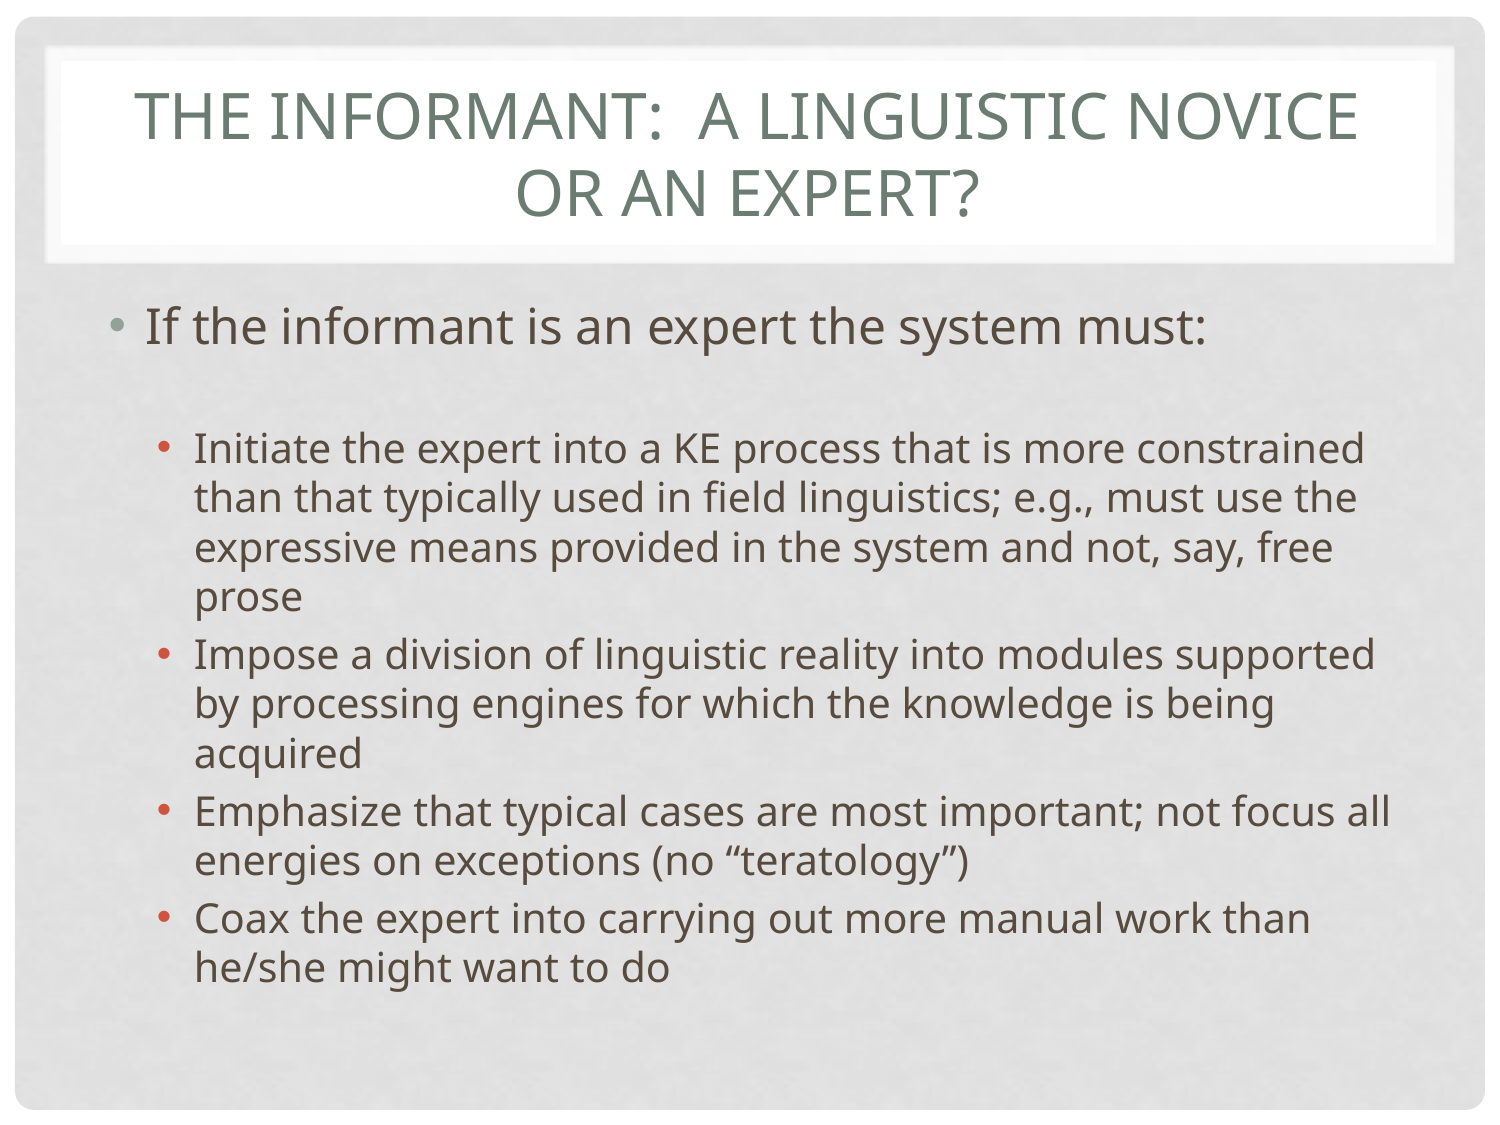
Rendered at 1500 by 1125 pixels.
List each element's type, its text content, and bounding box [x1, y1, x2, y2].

title The informant: a linguistic novice or An expert? [69, 66, 1425, 238]
list If the informant is an expert the system must: Initiate the expert into a KE process that is more constrained than that typically used in field linguistics; e.g., must use the expressive means provided in the system and not, say, free prose Impose a division of linguistic reality into modules supported by processing engines for which the knowledge is being acquired Emphasize that typical cases are most important; not focus all energies on exceptions (no “teratology”) Coax the expert into carrying out more manual work than he/she might want to do [75, 287, 1425, 1005]
